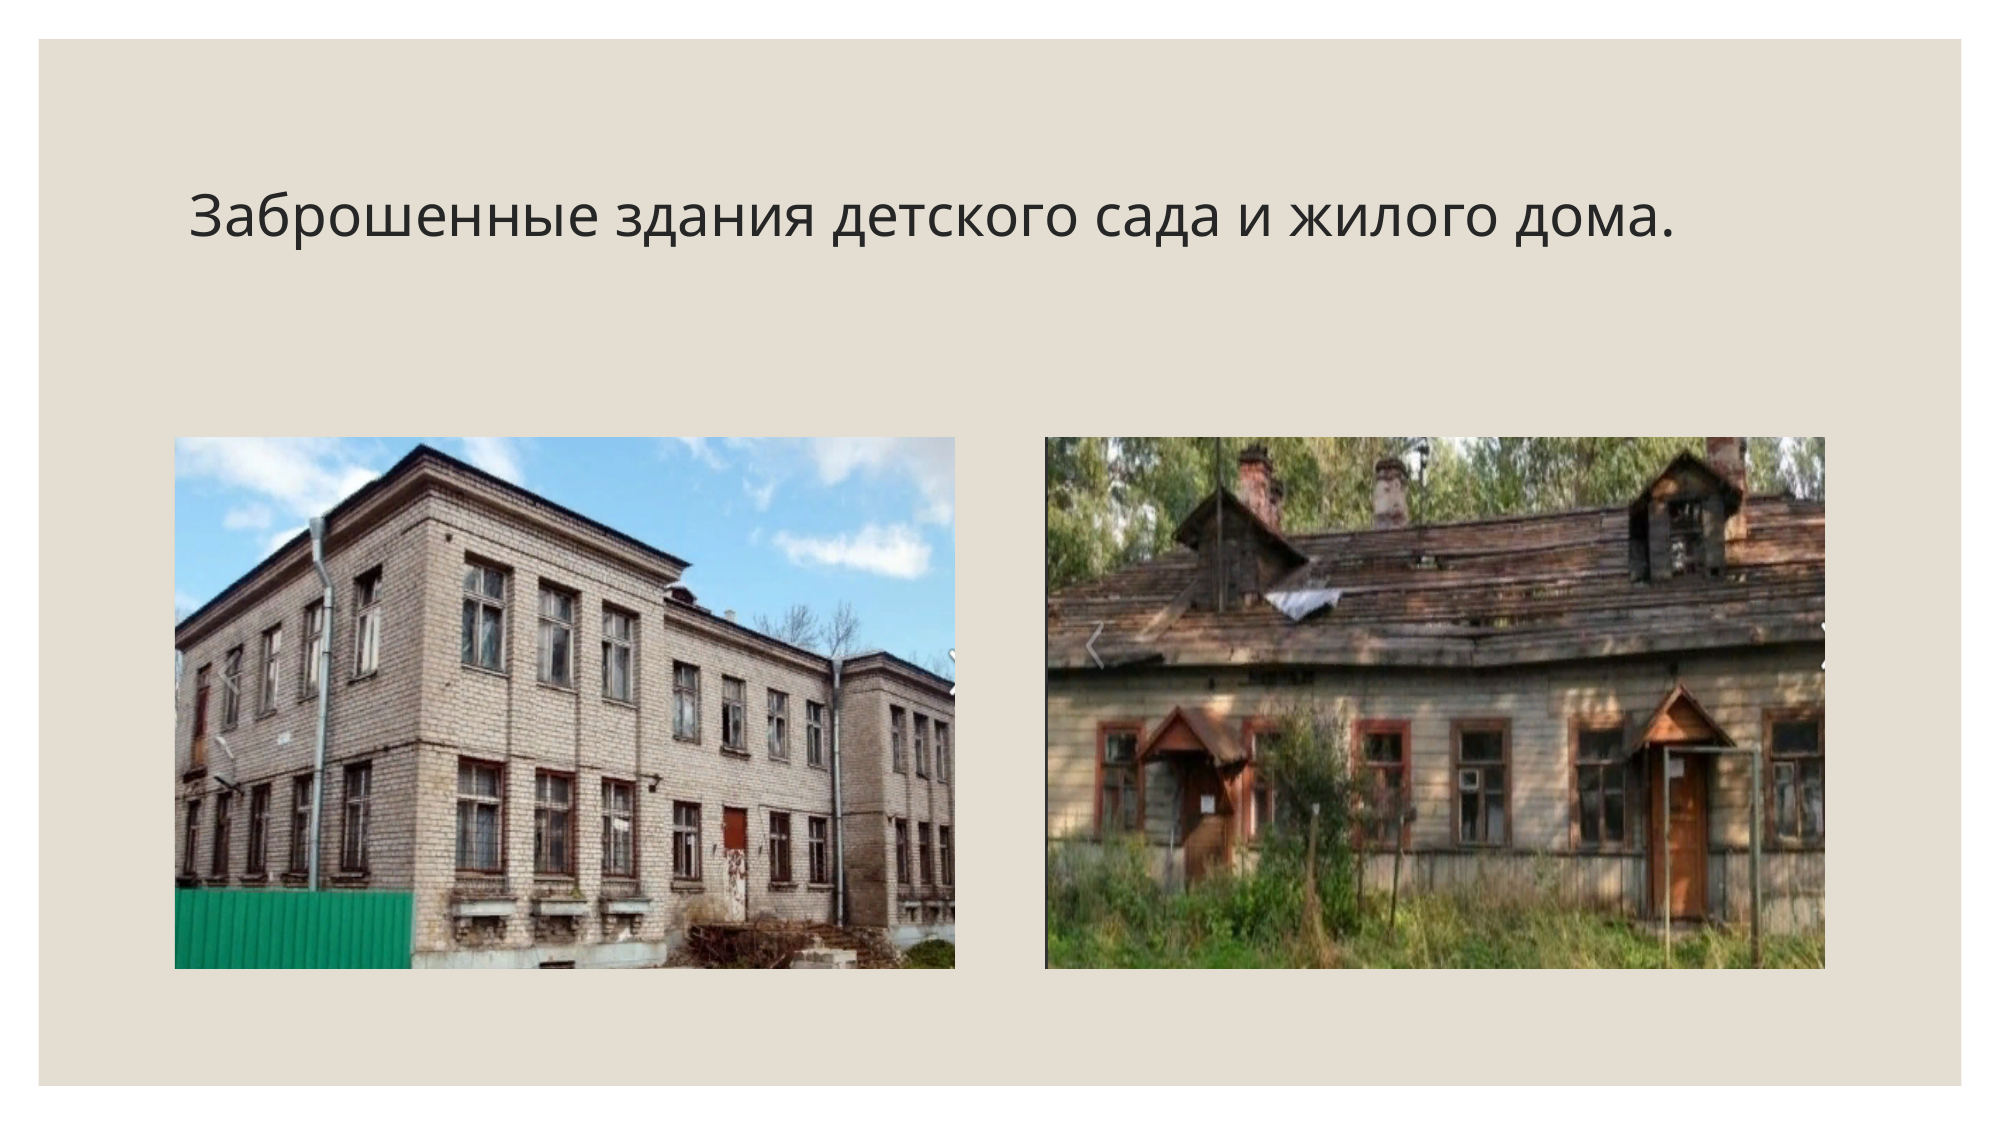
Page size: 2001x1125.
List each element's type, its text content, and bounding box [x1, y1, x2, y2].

title Заброшенные здания детского сада и жилого дома. [174, 105, 1825, 331]
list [1045, 437, 1825, 969]
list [174, 437, 955, 969]
